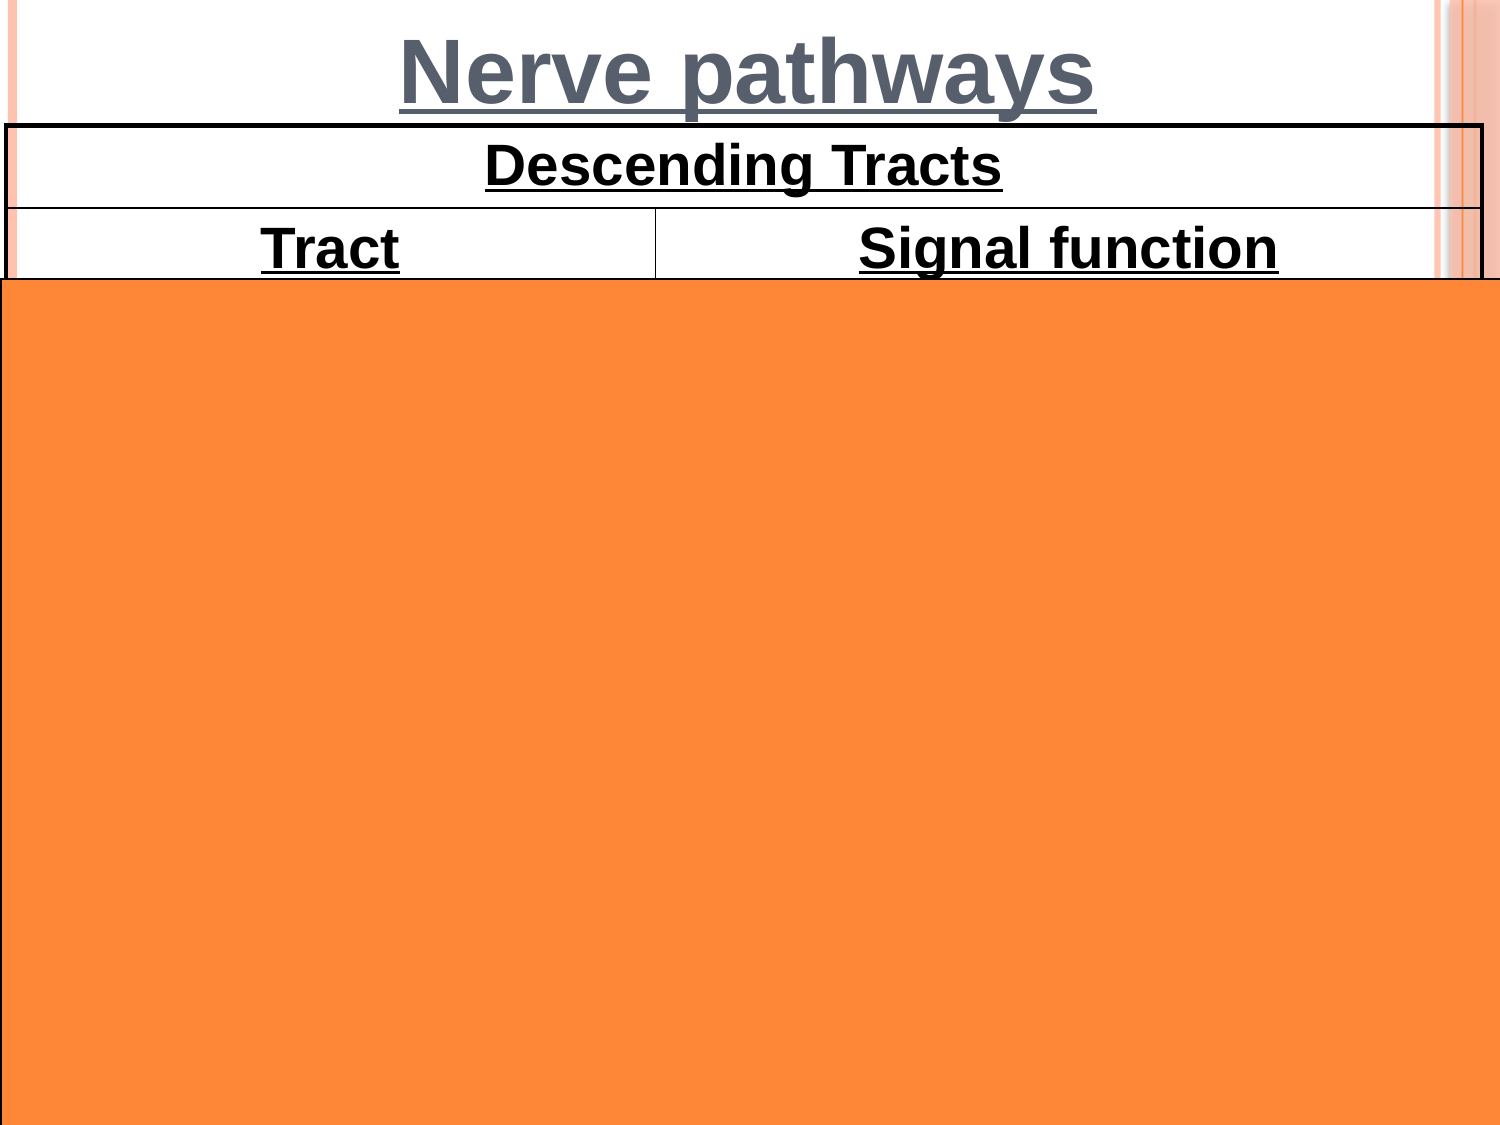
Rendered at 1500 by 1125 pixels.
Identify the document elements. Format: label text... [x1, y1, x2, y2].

text_box Nerve pathways [73, 0, 1424, 161]
table_cell Tract [8, 209, 655, 278]
text_box [1, 278, 1500, 1125]
table_cell Signal function [656, 209, 1480, 278]
table_header Descending Tracts [8, 128, 1480, 207]
